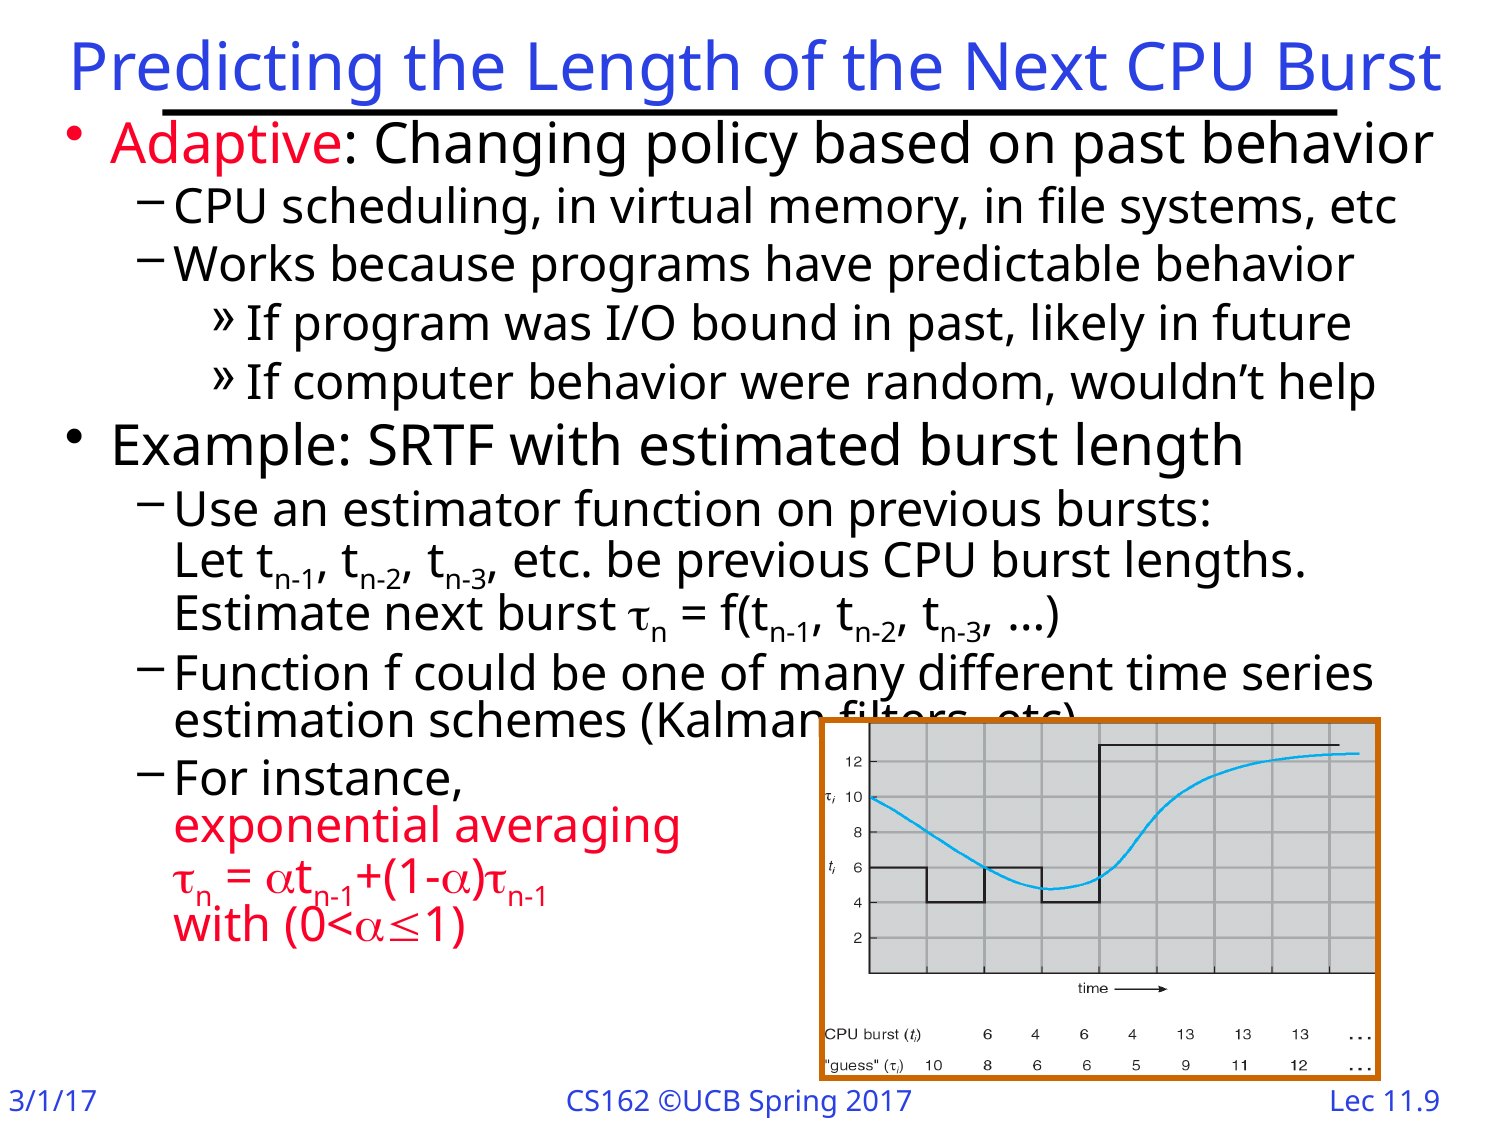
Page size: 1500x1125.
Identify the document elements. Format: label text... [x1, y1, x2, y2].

title Predicting the Length of the Next CPU Burst [37, 24, 1475, 113]
list Adaptive: Changing policy based on past behavior CPU scheduling, in virtual memory, in file systems, etc Works because programs have predictable behavior If program was I/O bound in past, likely in future If computer behavior were random, wouldn’t help Example: SRTF with estimated burst length Use an estimator function on previous bursts: Let tn-1, tn-2, tn-3, etc. be previous CPU burst lengths. Estimate next burst n = f(tn-1, tn-2, tn-3, …) Function f could be one of many different time series estimation schemes (Kalman filters, etc) For instance, exponential averaging n = tn-1+(1-)n-1 with (0<1) [50, 112, 1450, 1125]
picture [824, 723, 1376, 1076]
